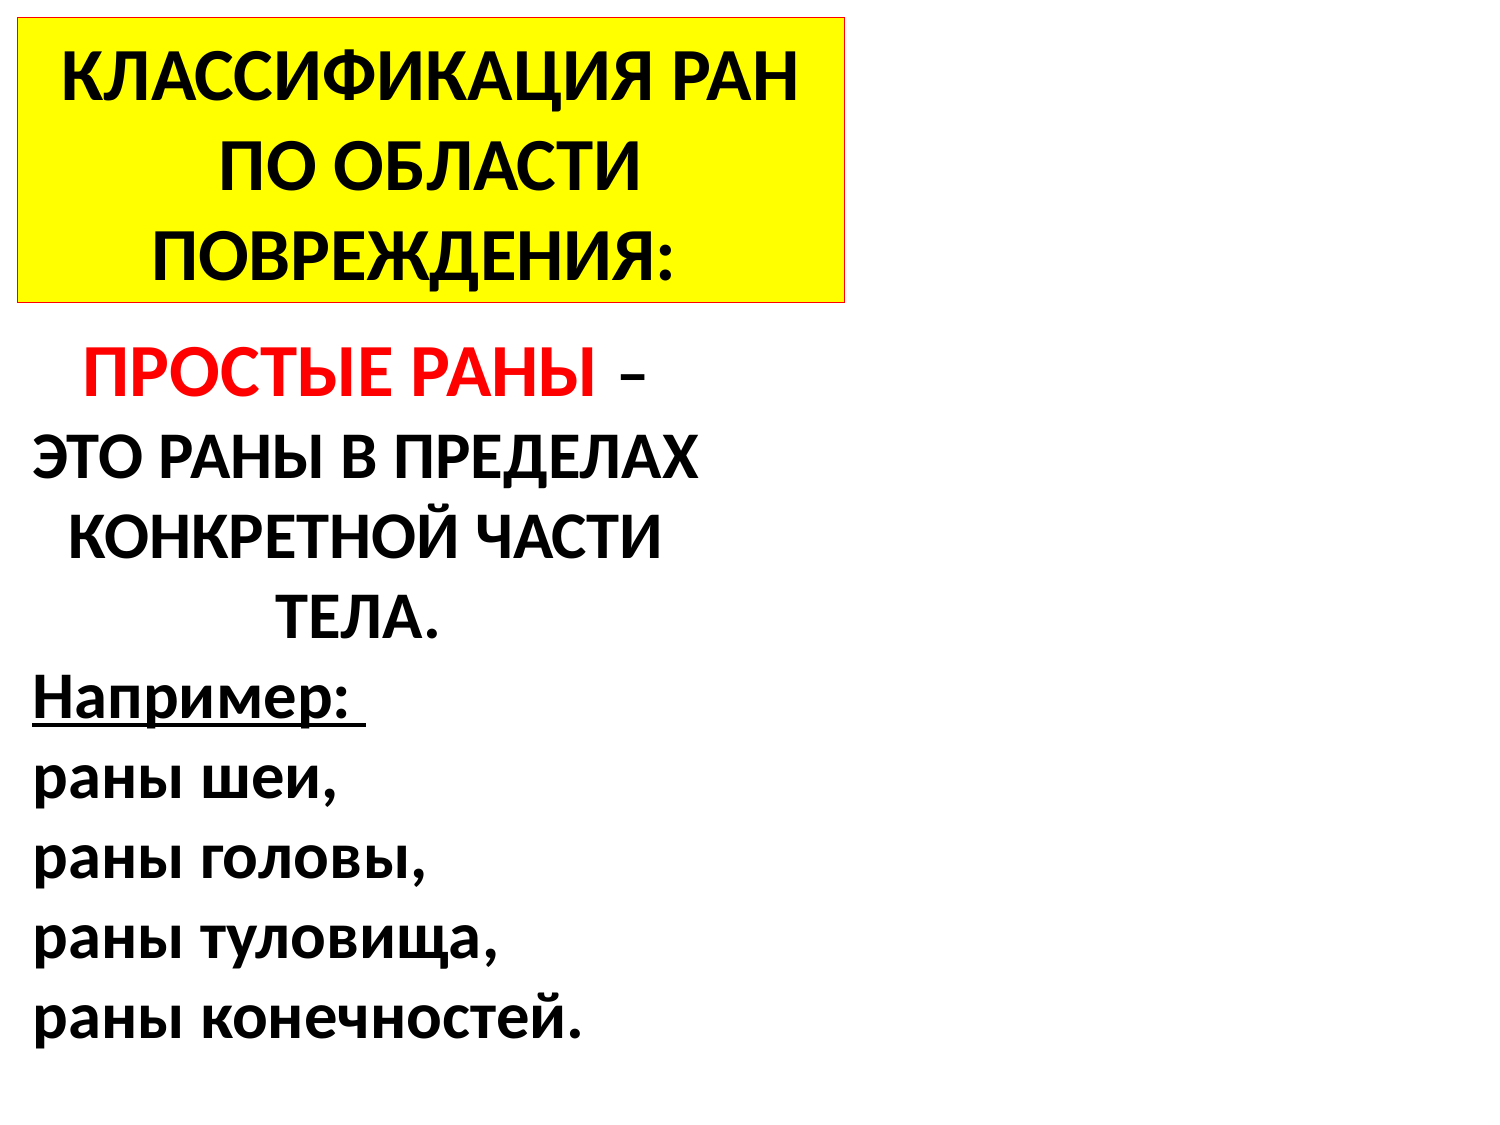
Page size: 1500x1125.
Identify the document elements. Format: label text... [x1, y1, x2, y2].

text_box ПРОСТЫЕ РАНЫ – ЭТО РАНЫ В ПРЕДЕЛАХ КОНКРЕТНОЙ ЧАСТИ ТЕЛА. Например: раны шеи, раны головы, раны туловища, раны конечностей. [17, 314, 715, 1059]
text_box КЛАССИФИКАЦИЯ РАН ПО ОБЛАСТИ ПОВРЕЖДЕНИЯ: [17, 17, 845, 303]
